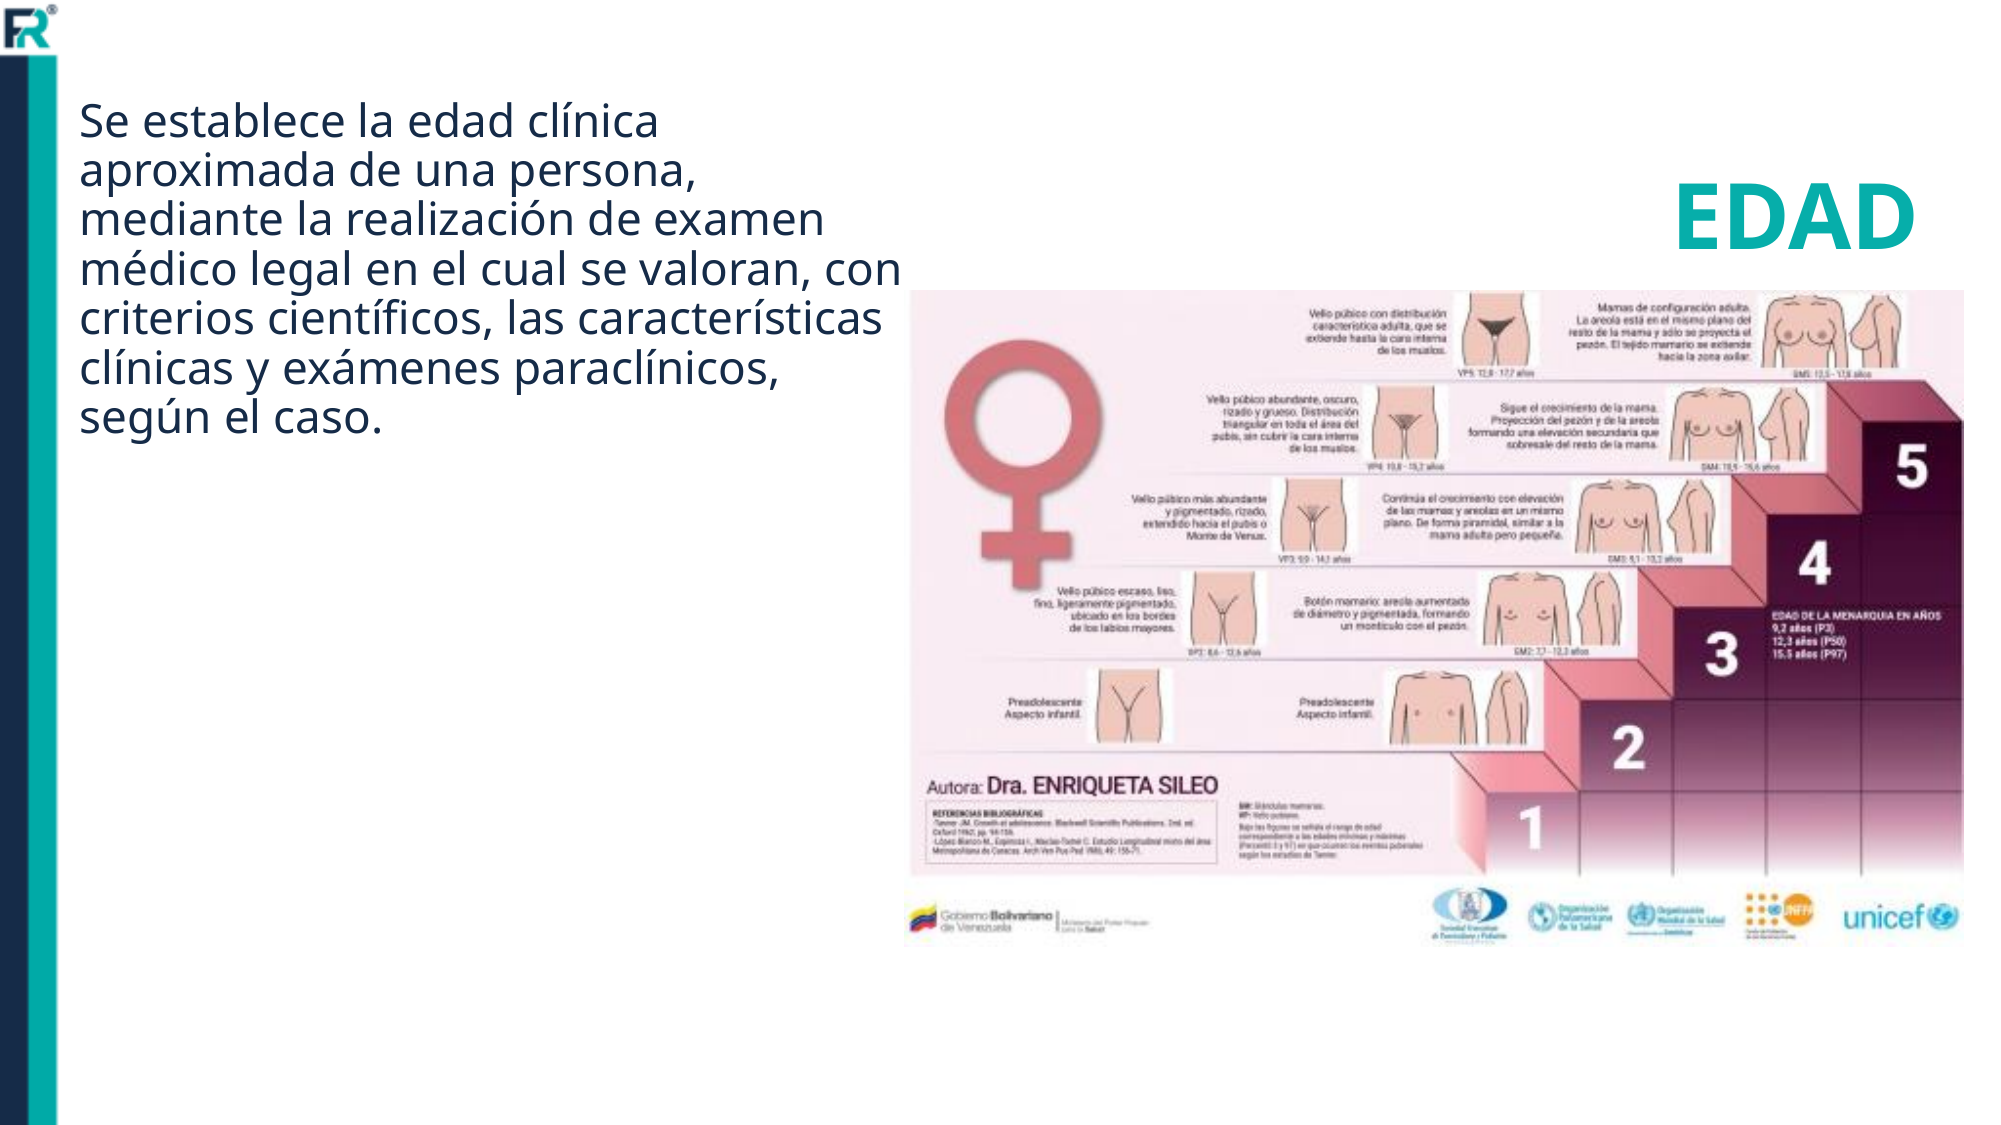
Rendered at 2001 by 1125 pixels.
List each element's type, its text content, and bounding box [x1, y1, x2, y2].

title EDAD [920, 149, 1936, 290]
picture [0, 0, 2001, 1125]
list Se establece la edad clínica aproximada de una persona, mediante la realización de examen médico legal en el cual se valoran, con criterios científicos, las características clínicas y exámenes paraclínicos, según el caso. [64, 90, 920, 619]
